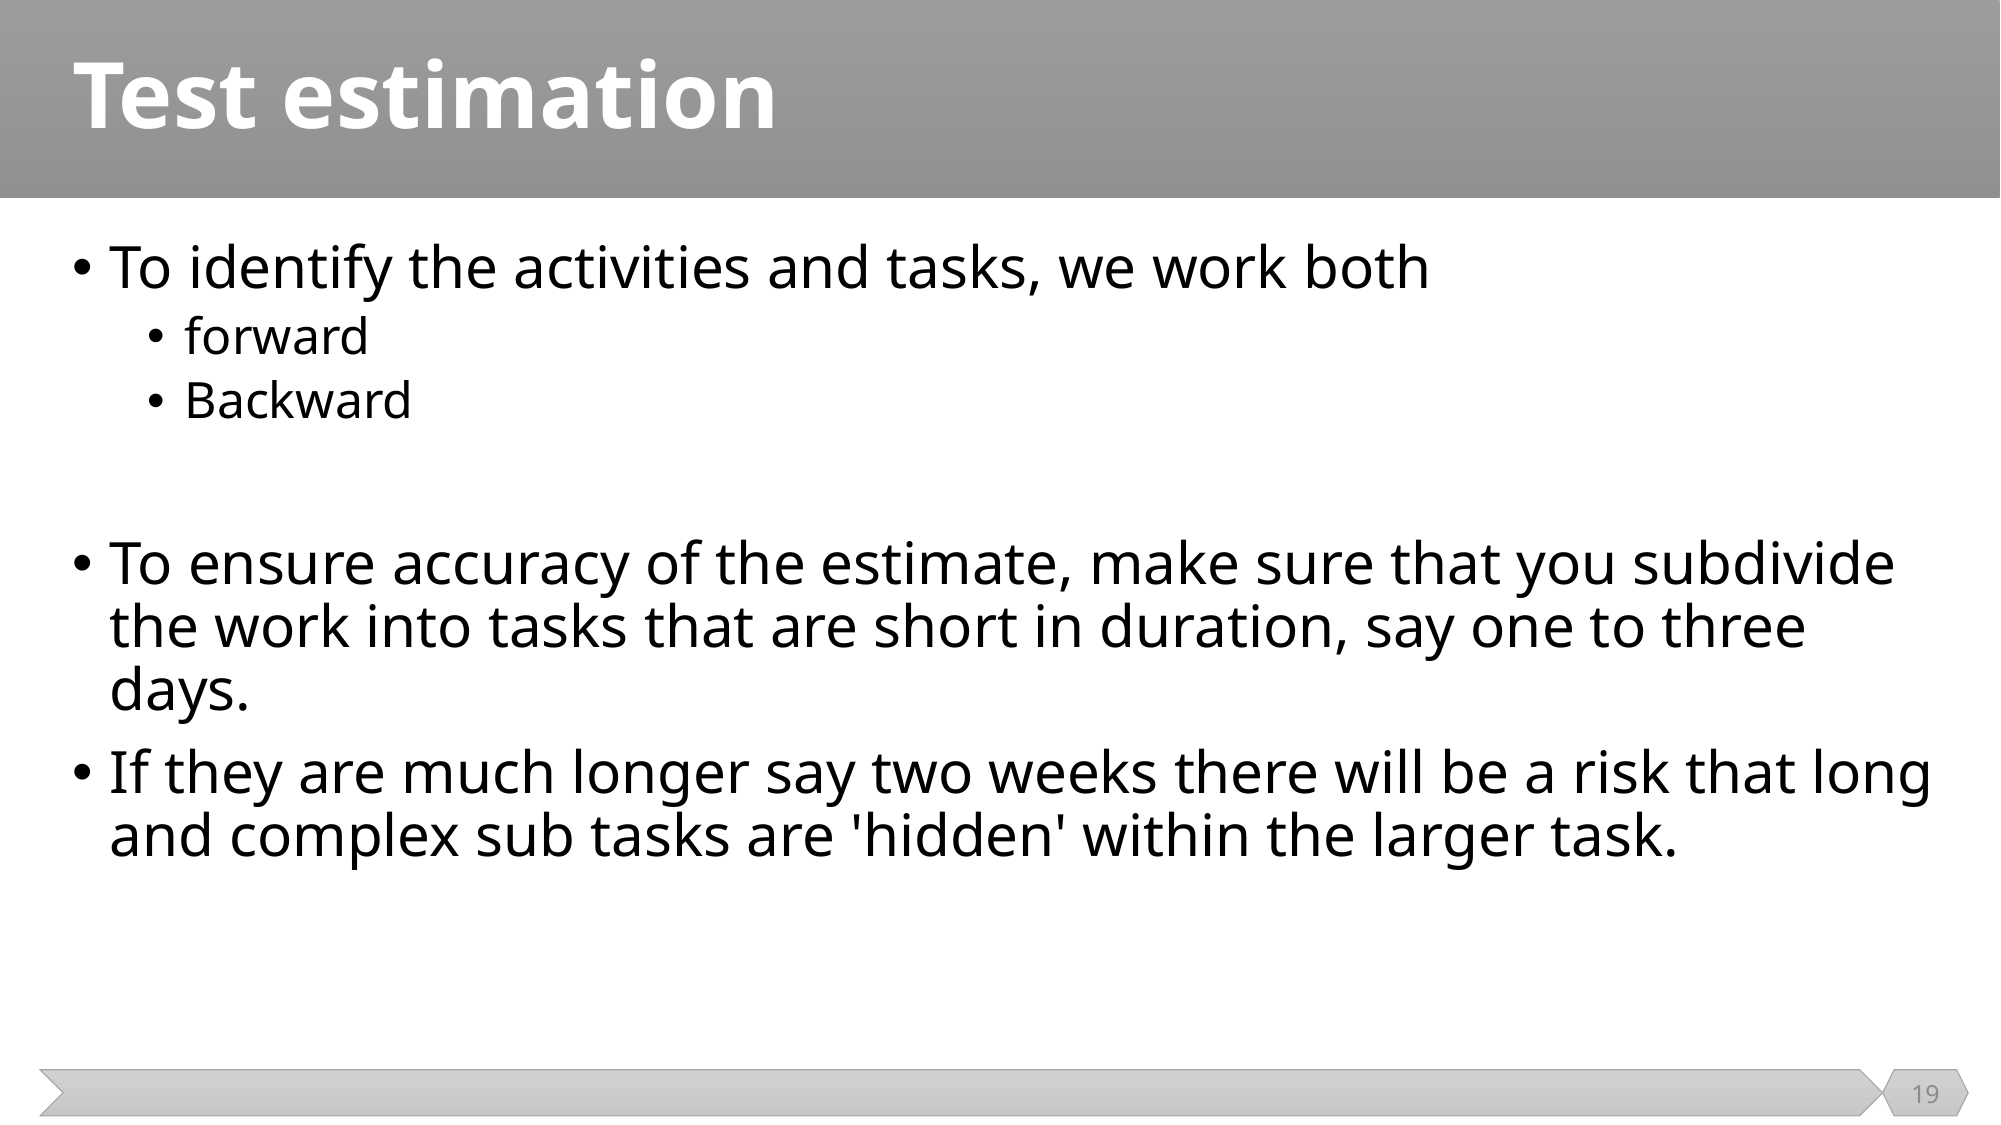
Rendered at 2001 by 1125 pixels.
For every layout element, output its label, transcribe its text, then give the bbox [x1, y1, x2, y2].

list To identify the activities and tasks, we work both forward Backward To ensure accuracy of the estimate, make sure that you subdivide the work into tasks that are short in duration, say one to three days. If they are much longer say two weeks there will be a risk that long and complex sub tasks are 'hidden' within the larger task. [56, 230, 1969, 1010]
title Test estimation [56, 0, 1969, 199]
slide_number 19 [1882, 1065, 1969, 1125]
